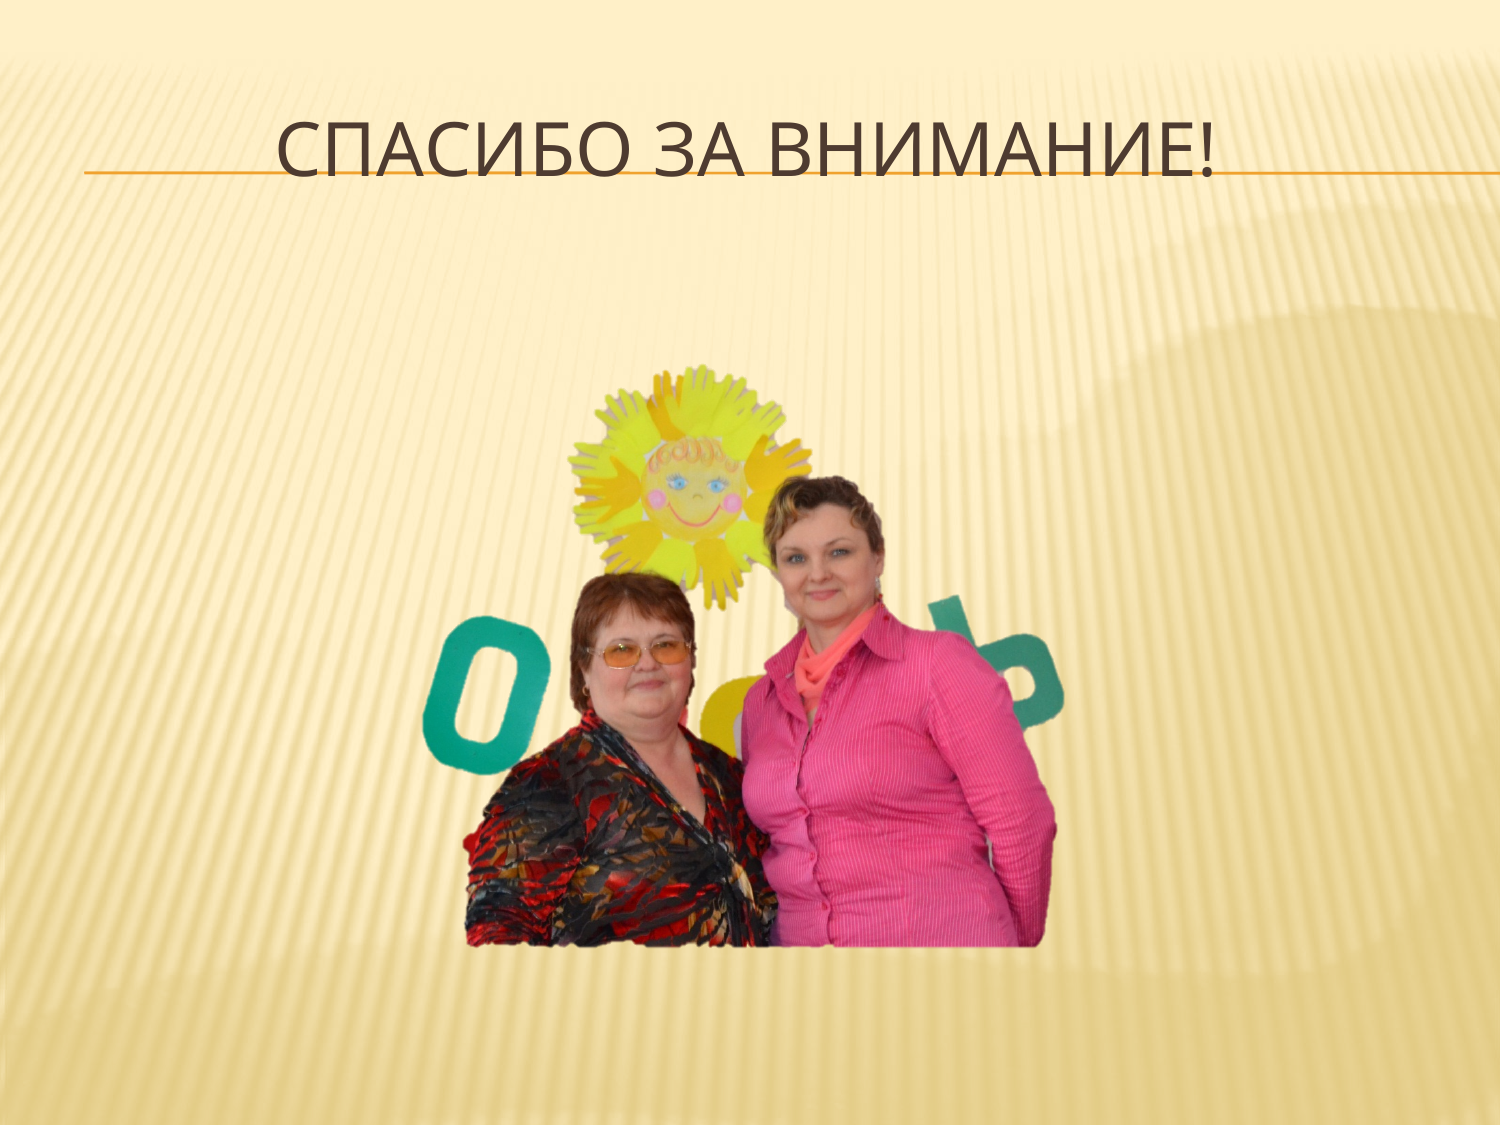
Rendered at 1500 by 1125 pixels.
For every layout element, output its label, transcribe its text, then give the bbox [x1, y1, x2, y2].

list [229, 278, 1345, 1022]
title Спасибо за внимание! [147, 78, 1346, 216]
